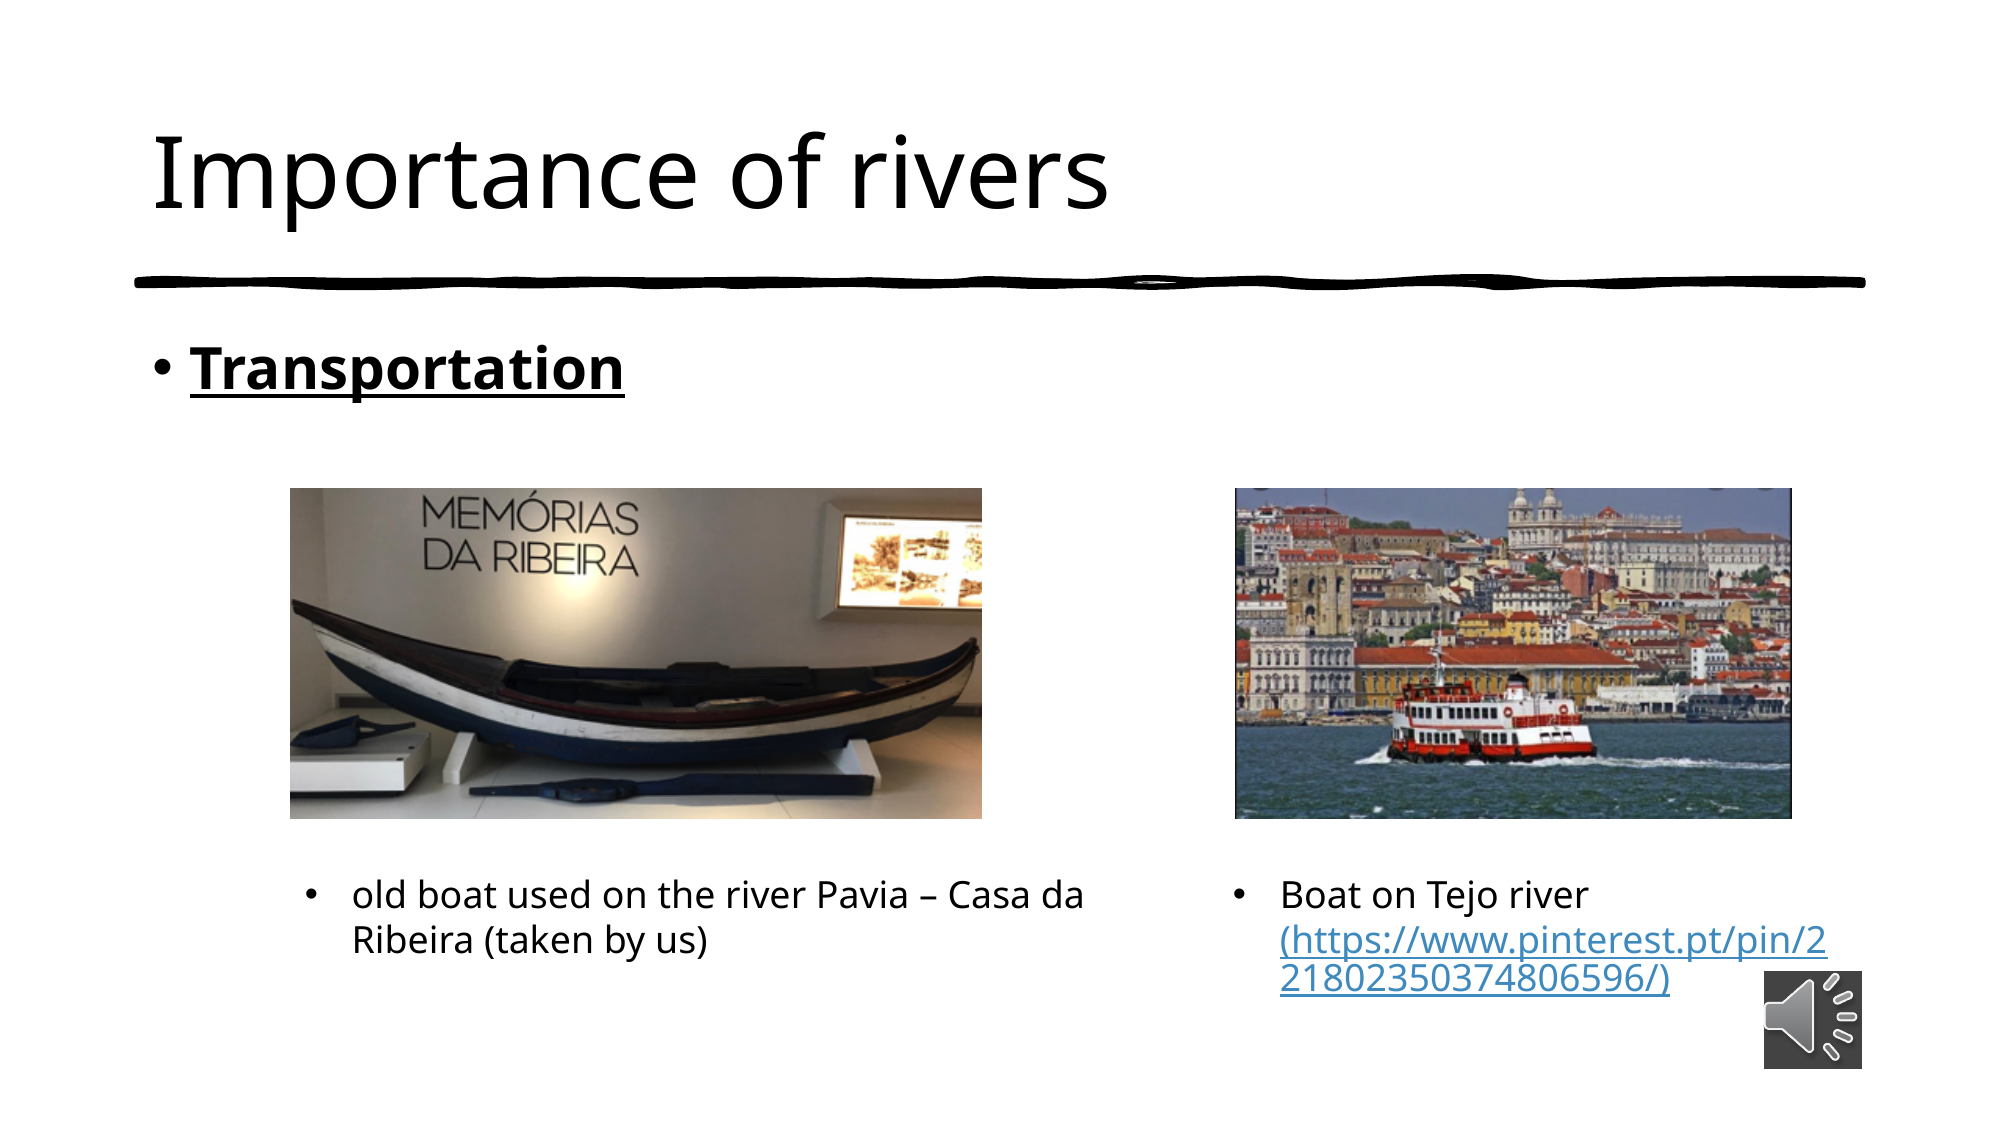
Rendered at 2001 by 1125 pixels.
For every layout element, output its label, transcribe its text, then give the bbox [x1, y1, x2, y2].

title Importance of rivers [137, 59, 1863, 278]
list Transportation [137, 316, 1863, 1014]
picture [1762, 969, 1863, 1070]
text_box old boat used on the river Pavia – Casa da Ribeira (taken by us) [289, 863, 1139, 969]
picture [289, 488, 982, 819]
picture [1235, 488, 1792, 819]
text_box Boat on Tejo river (https://www.pinterest.pt/pin/221802350374806596/) [1218, 863, 1863, 975]
